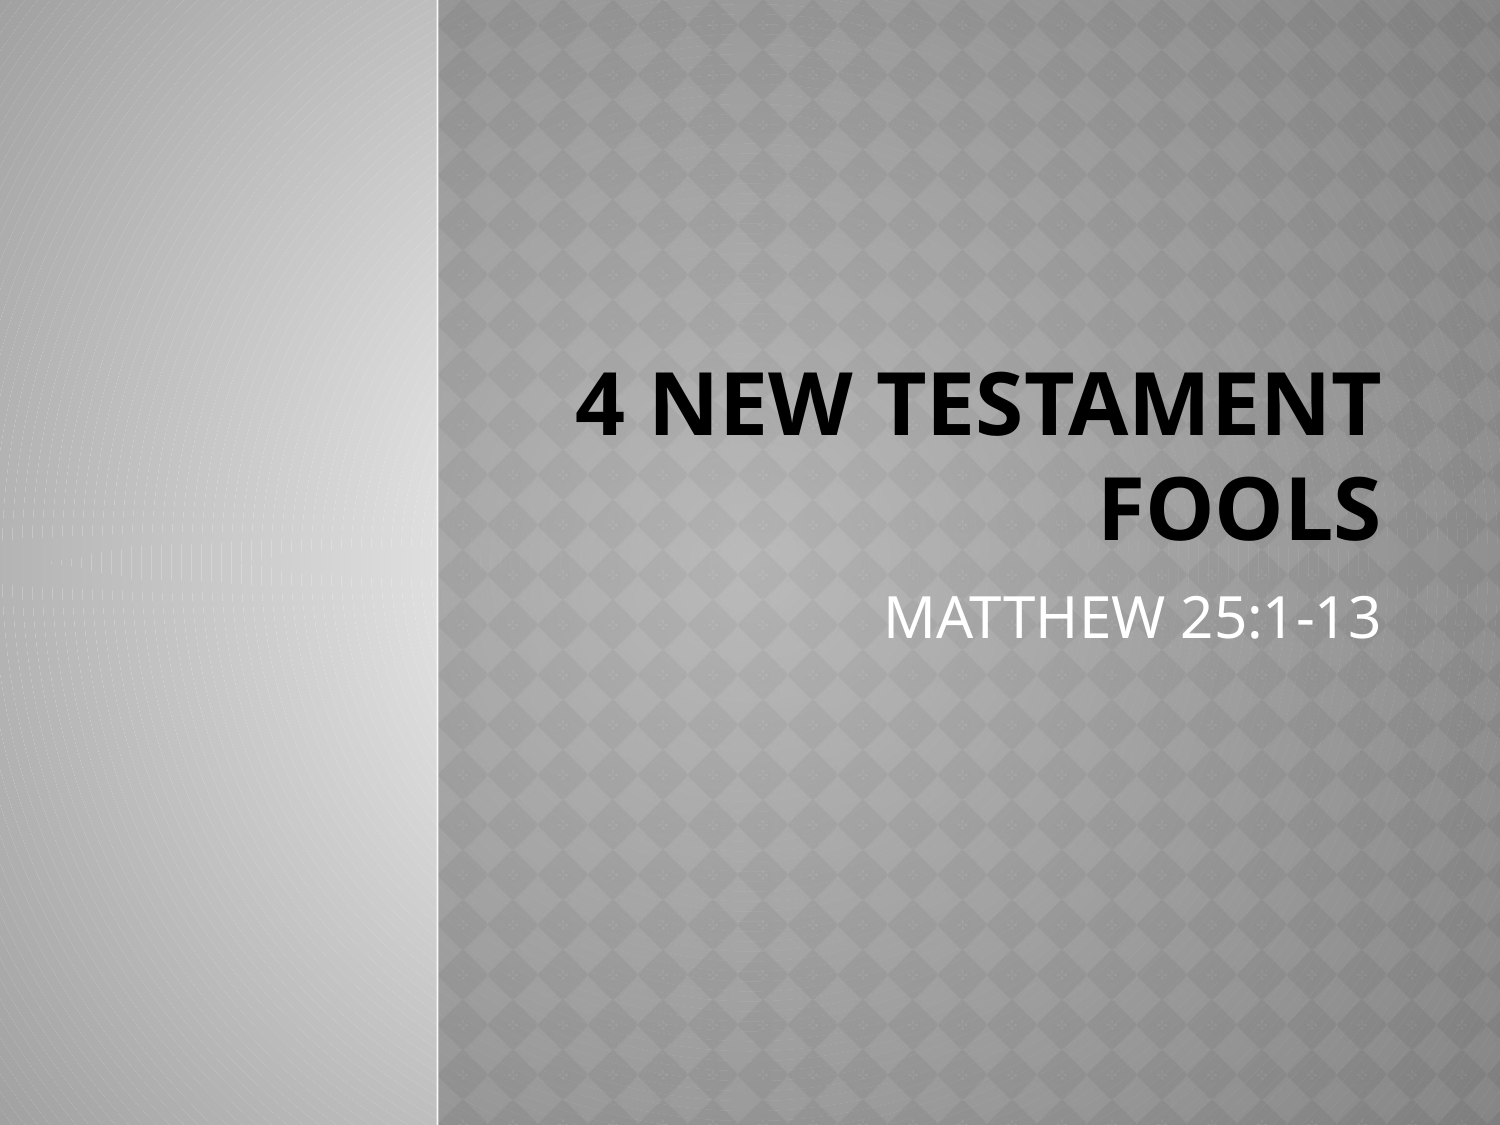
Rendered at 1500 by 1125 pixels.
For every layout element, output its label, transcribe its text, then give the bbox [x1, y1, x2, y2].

title 4 NEW TESTAMENT FOOLS [552, 87, 1390, 558]
subtitle MATTHEW 25:1-13 [550, 580, 1390, 762]
